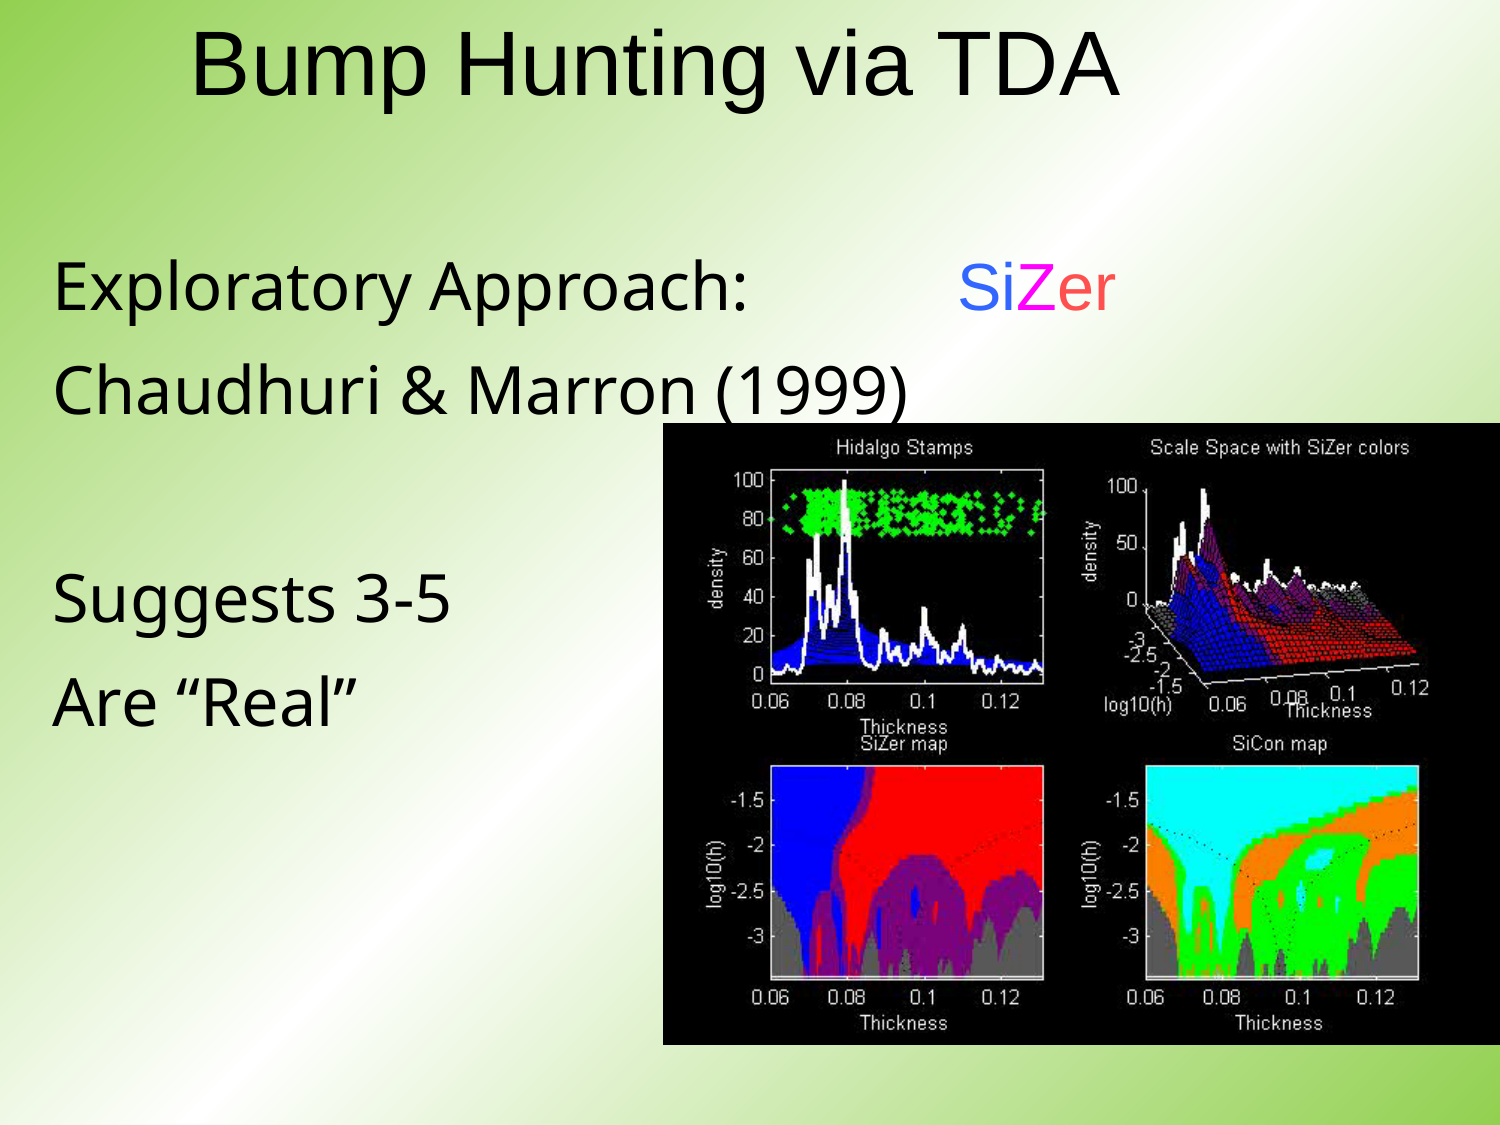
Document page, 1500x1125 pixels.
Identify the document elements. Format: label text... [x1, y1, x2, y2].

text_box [662, 422, 1500, 1045]
title Bump Hunting via TDA [174, 0, 1500, 131]
text_box Exploratory Approach: SiZer Chaudhuri & Marron (1999) Suggests 3-5 Are “Real” [37, 212, 1450, 747]
